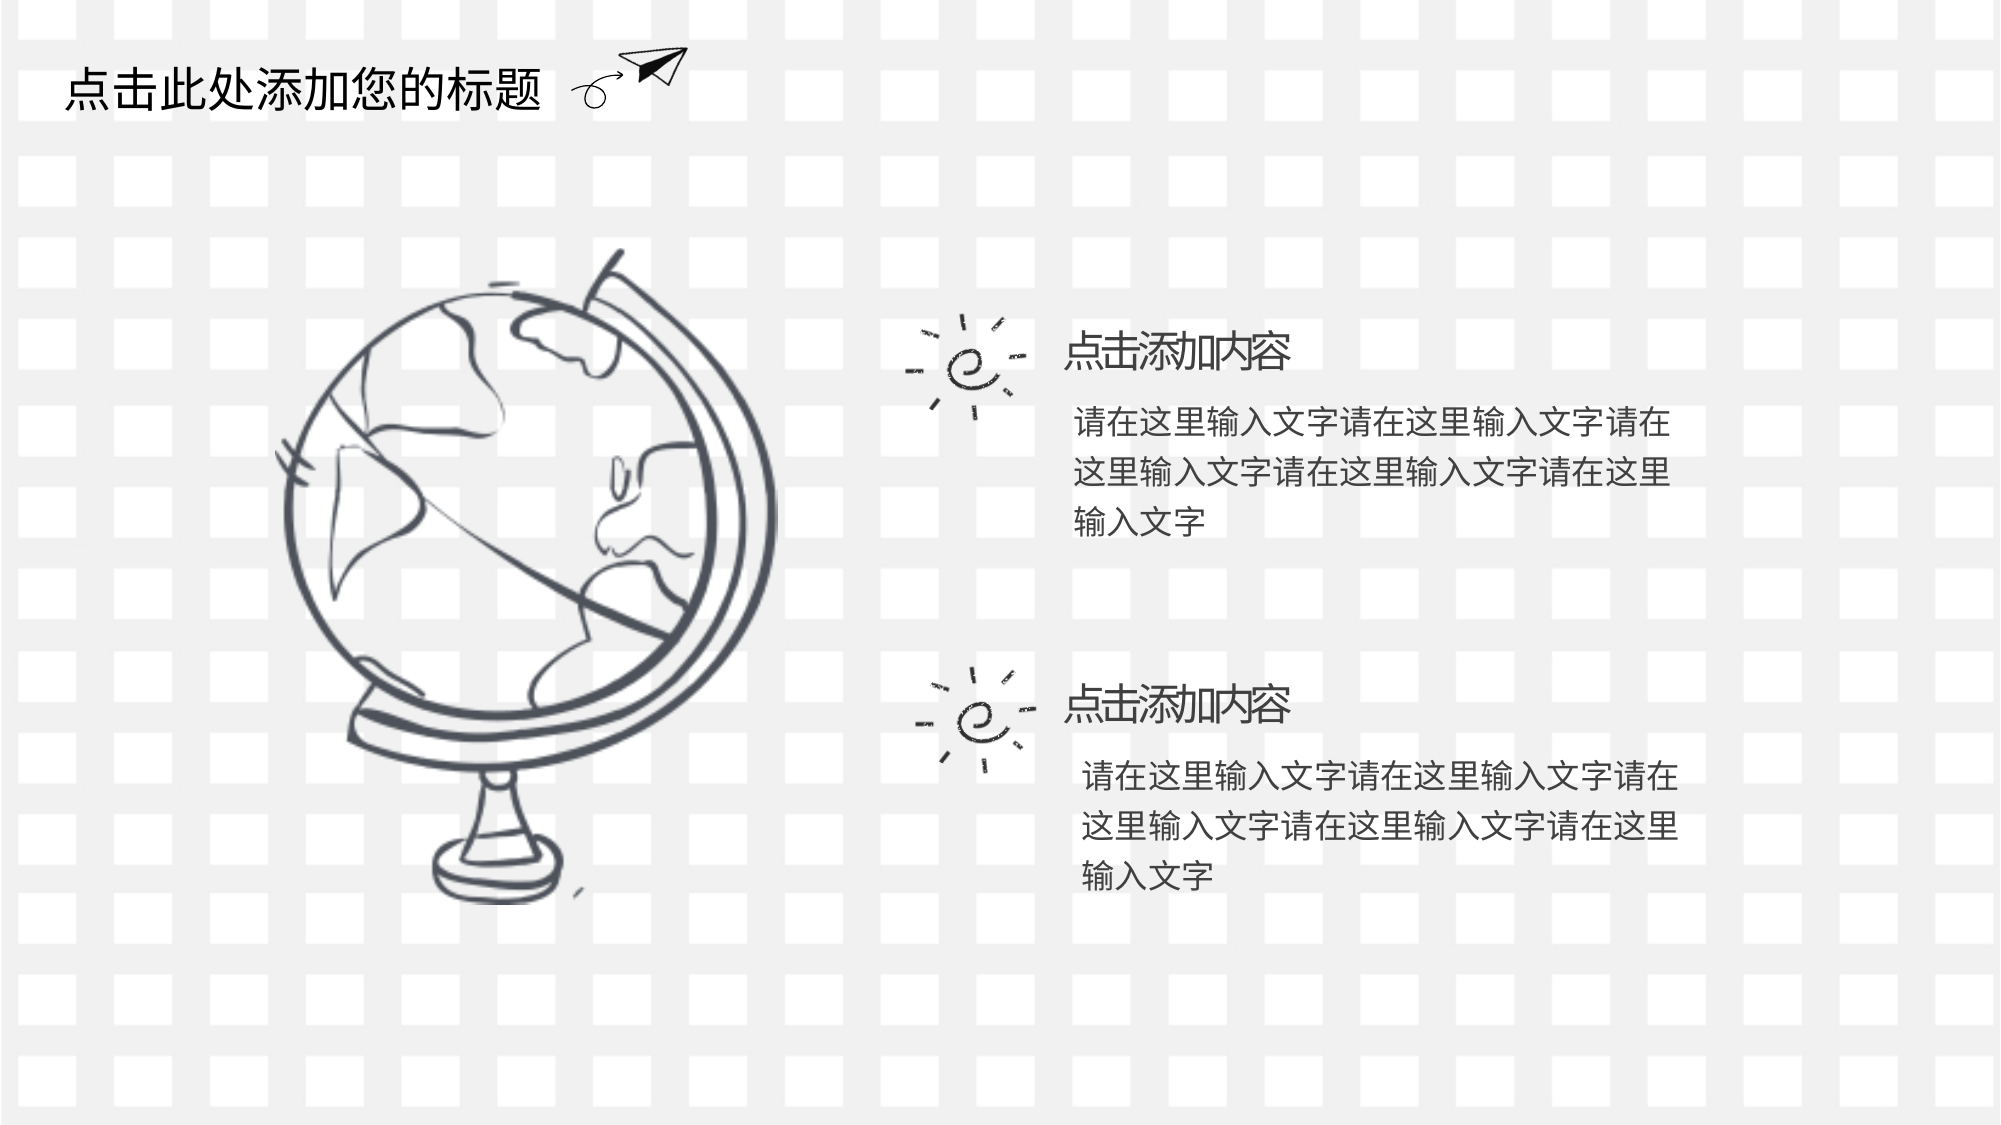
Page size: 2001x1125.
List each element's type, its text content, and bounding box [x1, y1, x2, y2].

text_box 请在这里输入文字请在这里输入文字请在这里输入文字请在这里输入文字请在这里输入文字 [1066, 737, 1698, 903]
text_box 点击添加内容 [1048, 316, 1309, 384]
text_box 点击此处添加您的标题 [48, 52, 559, 125]
picture [0, 0, 2000, 1125]
text_box 点击添加内容 [1058, 669, 1309, 737]
text_box 请在这里输入文字请在这里输入文字请在这里输入文字请在这里输入文字请在这里输入文字 [1058, 383, 1706, 549]
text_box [581, 43, 686, 109]
